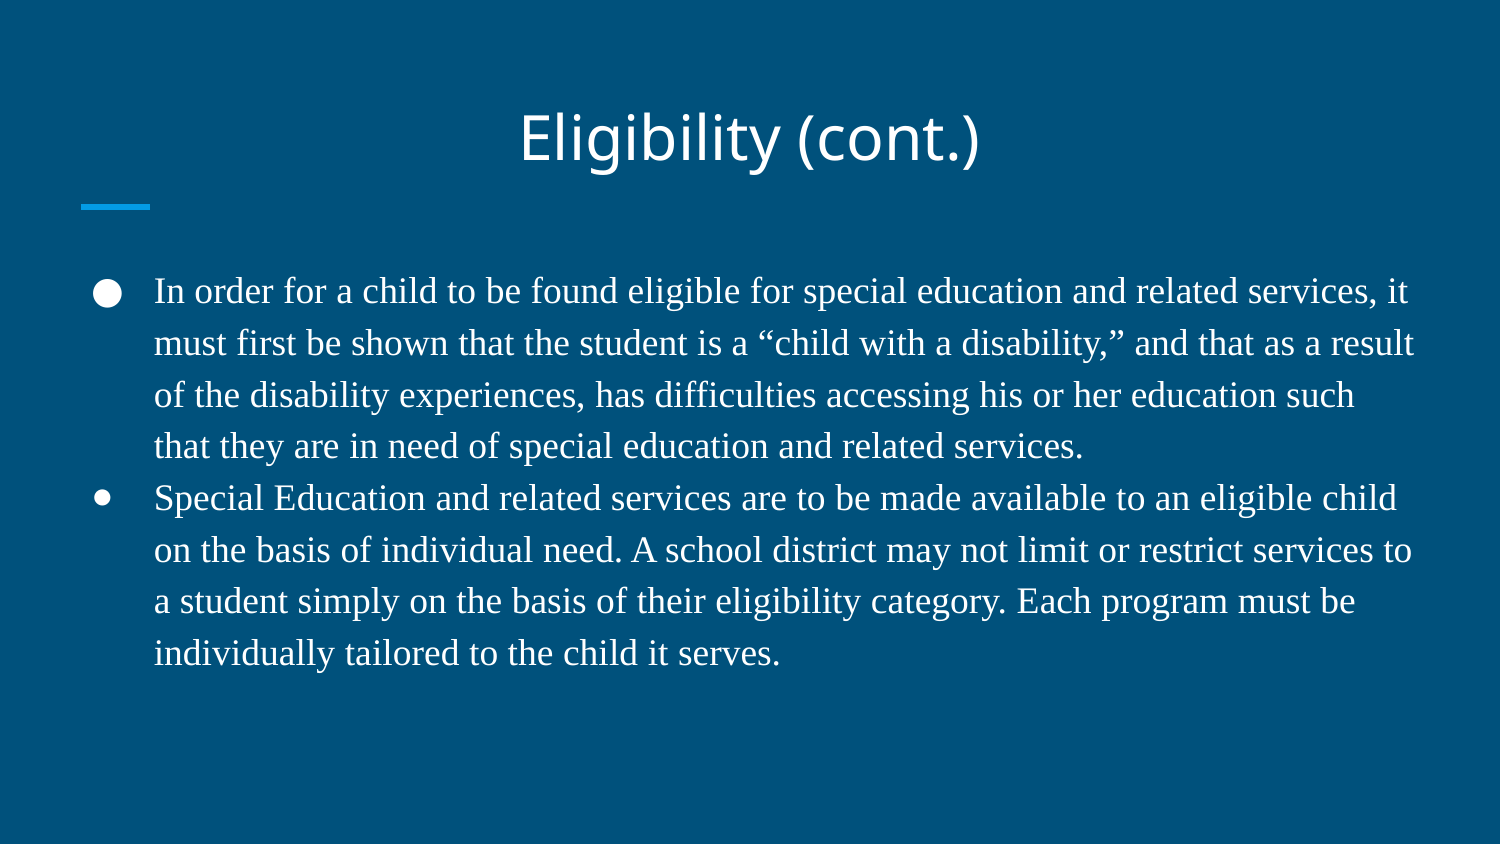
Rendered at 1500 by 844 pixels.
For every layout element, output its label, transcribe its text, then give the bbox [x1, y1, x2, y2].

title Eligibility (cont.) [63, 75, 1437, 188]
list In order for a child to be found eligible for special education and related services, it must first be shown that the student is a “child with a disability,” and that as a result of the disability experiences, has difficulties accessing his or her education such that they are in need of special education and related services. Special Education and related services are to be made available to an eligible child on the basis of individual need. A school district may not limit or restrict services to a student simply on the basis of their eligibility category. Each program must be individually tailored to the child it serves. [63, 244, 1437, 750]
